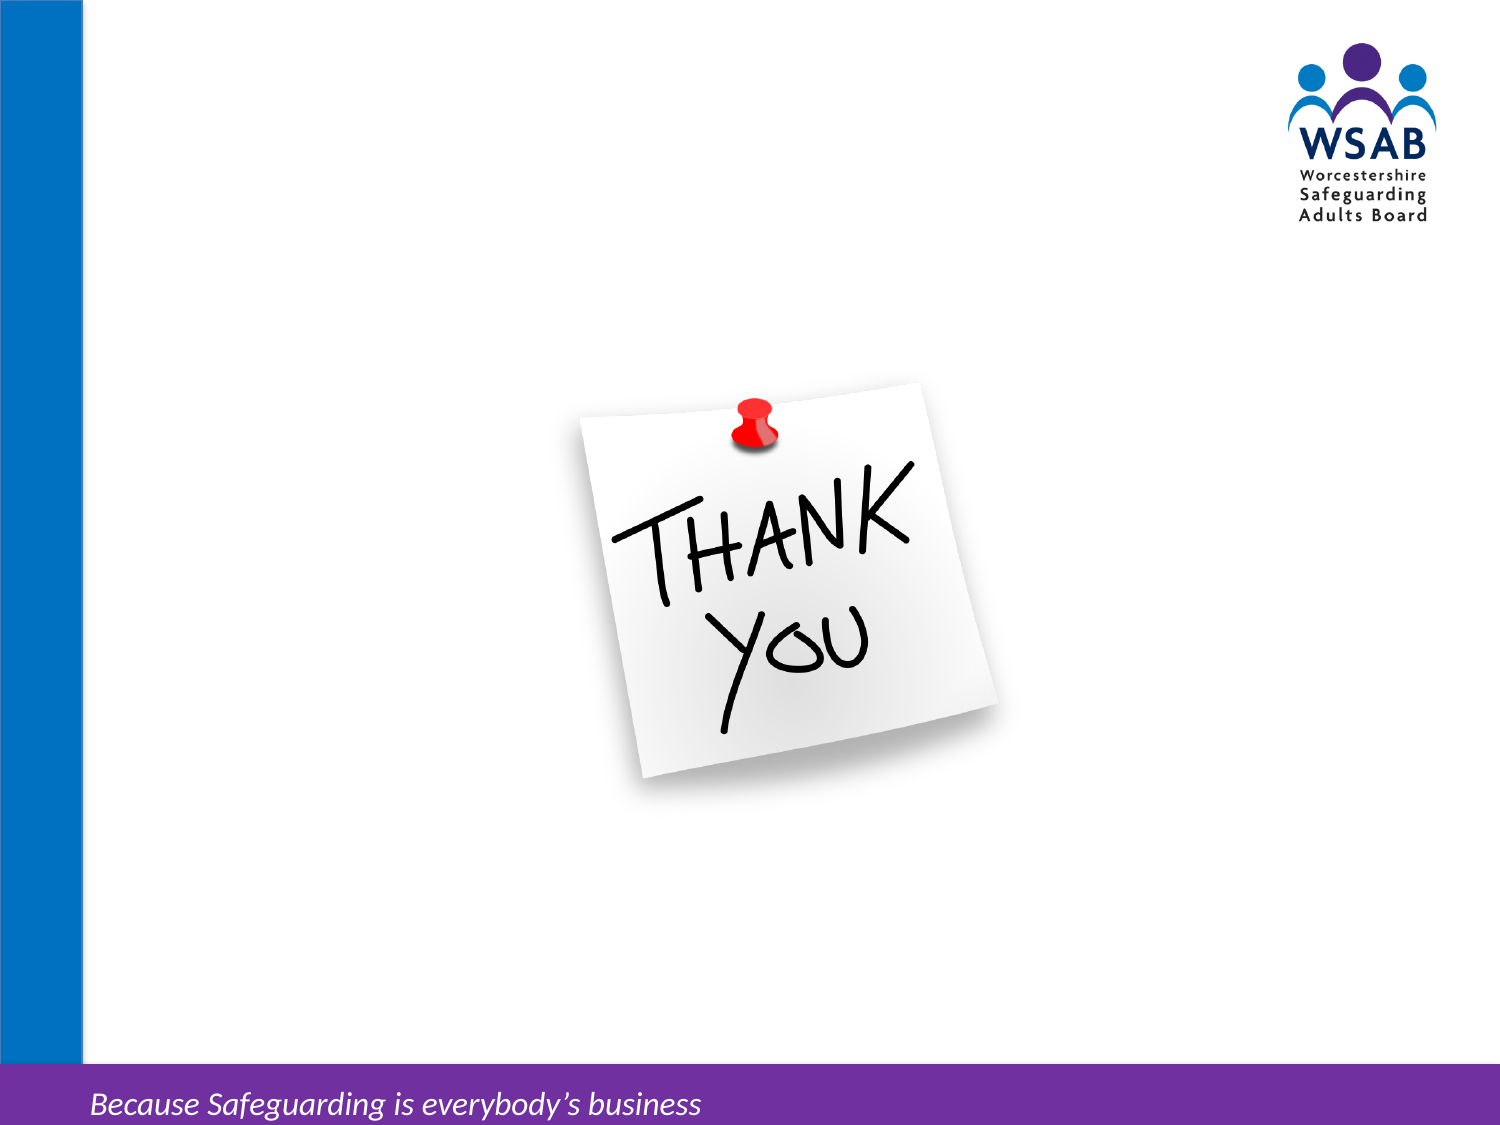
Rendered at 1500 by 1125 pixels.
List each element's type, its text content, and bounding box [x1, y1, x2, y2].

picture [534, 341, 1034, 841]
subtitle [173, 256, 1448, 925]
picture [1274, 39, 1449, 227]
text_box [0, 0, 83, 1062]
text_box Because Safeguarding is everybody’s business [0, 1064, 1500, 1125]
